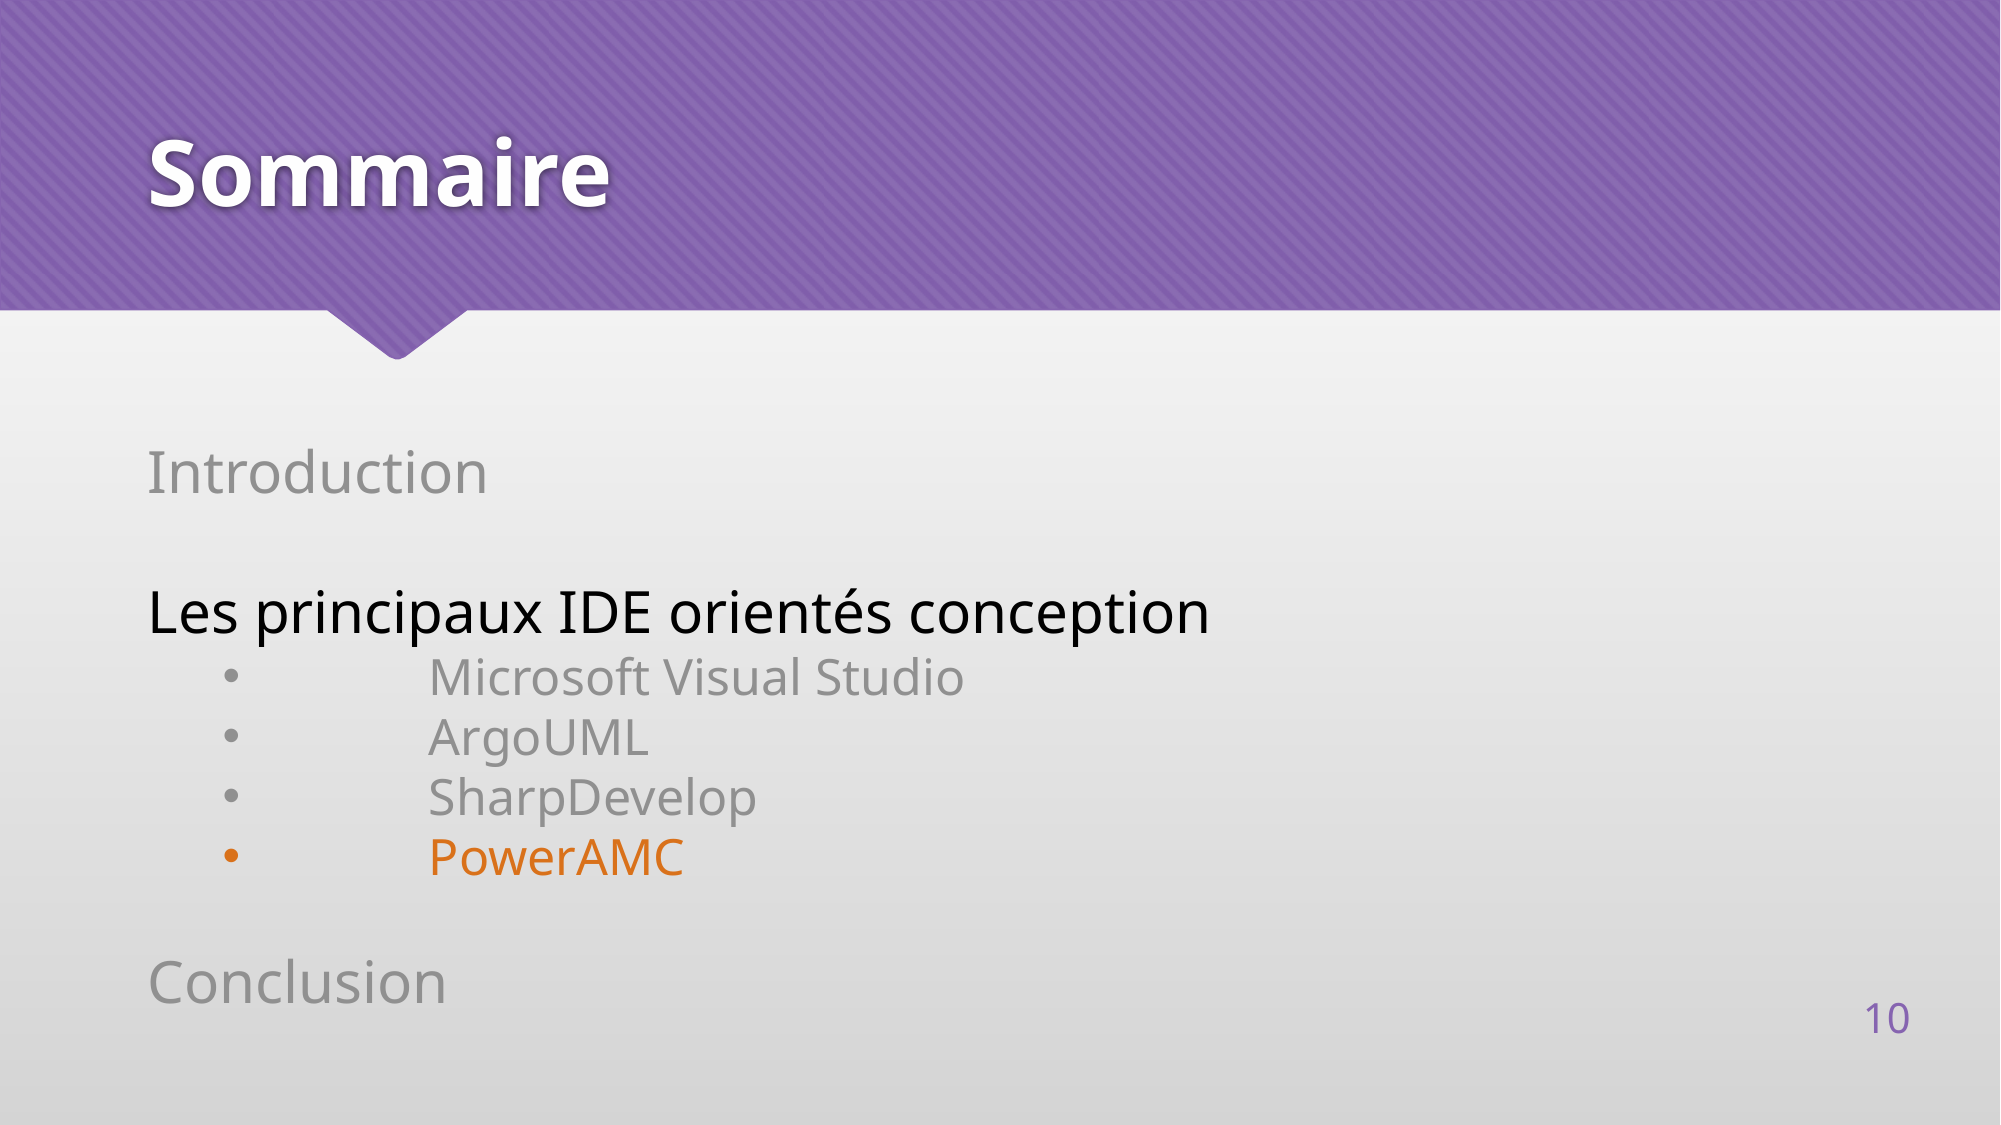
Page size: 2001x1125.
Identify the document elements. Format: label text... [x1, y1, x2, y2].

title Sommaire [132, 73, 1868, 233]
slide_number 10 [1751, 970, 1926, 1051]
text_box Introduction Les principaux IDE orientés conception Microsoft Visual Studio ArgoUML SharpDevelop PowerAMC Conclusion [132, 427, 1581, 1023]
